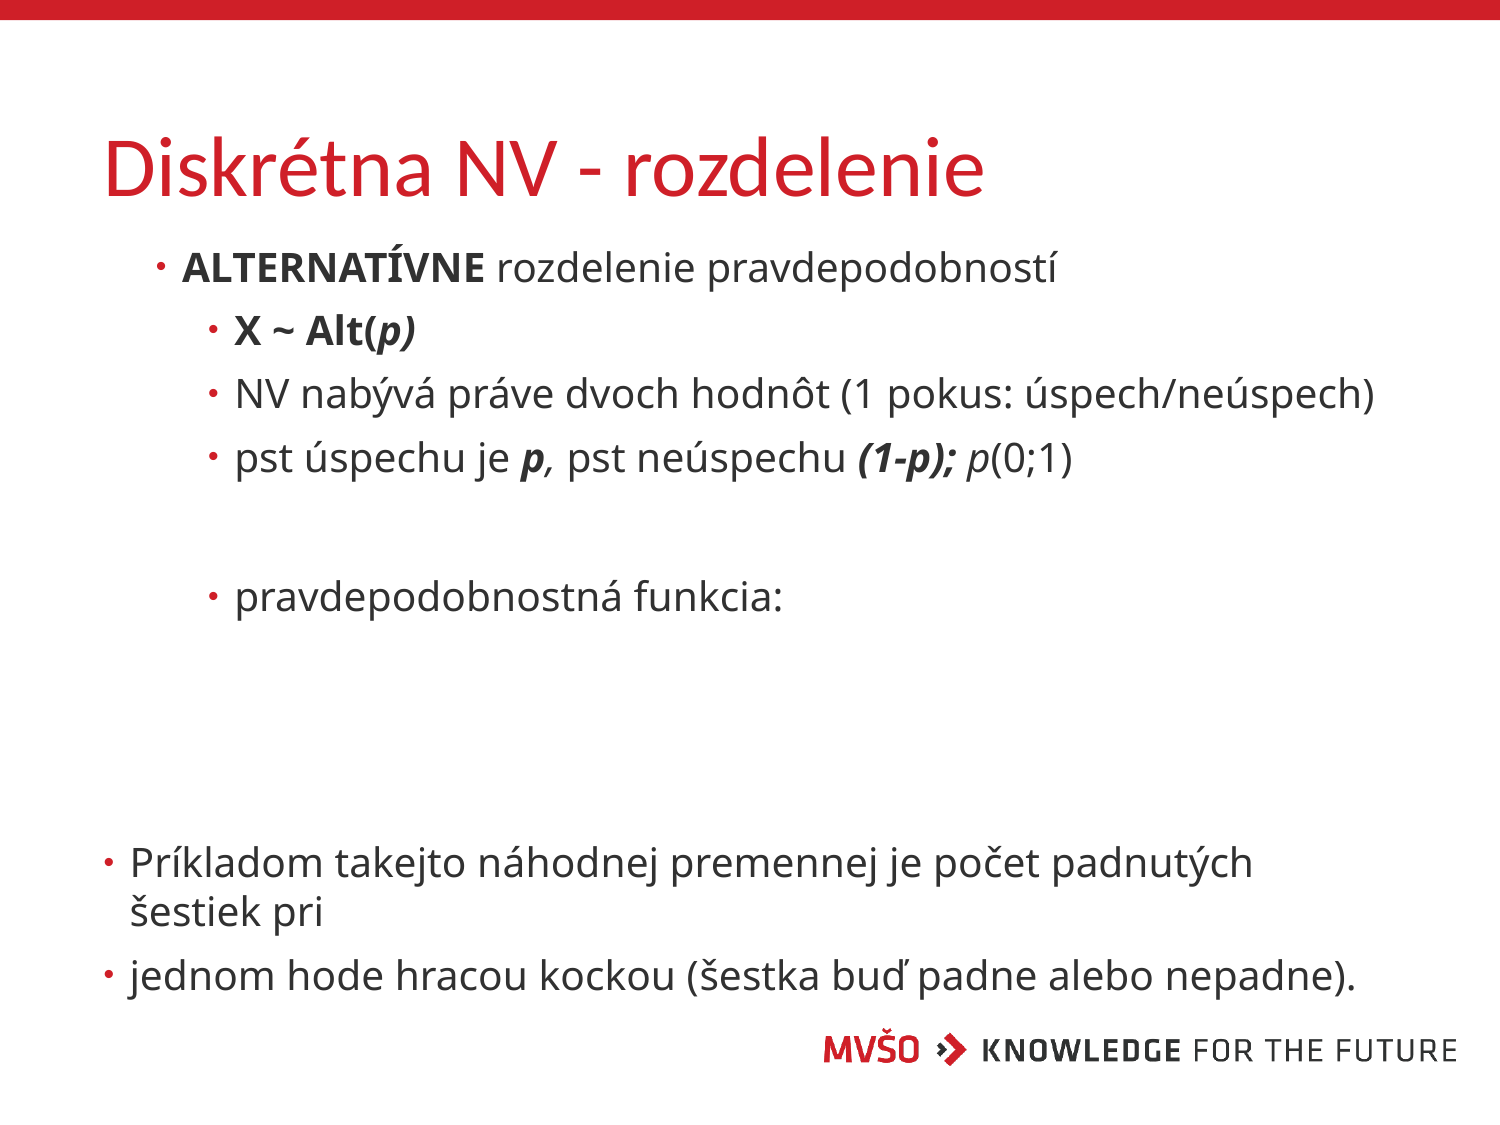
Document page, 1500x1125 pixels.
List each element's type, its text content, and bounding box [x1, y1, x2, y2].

title Diskrétna NV - rozdelenie [88, 59, 1412, 278]
picture [824, 1028, 1456, 1066]
